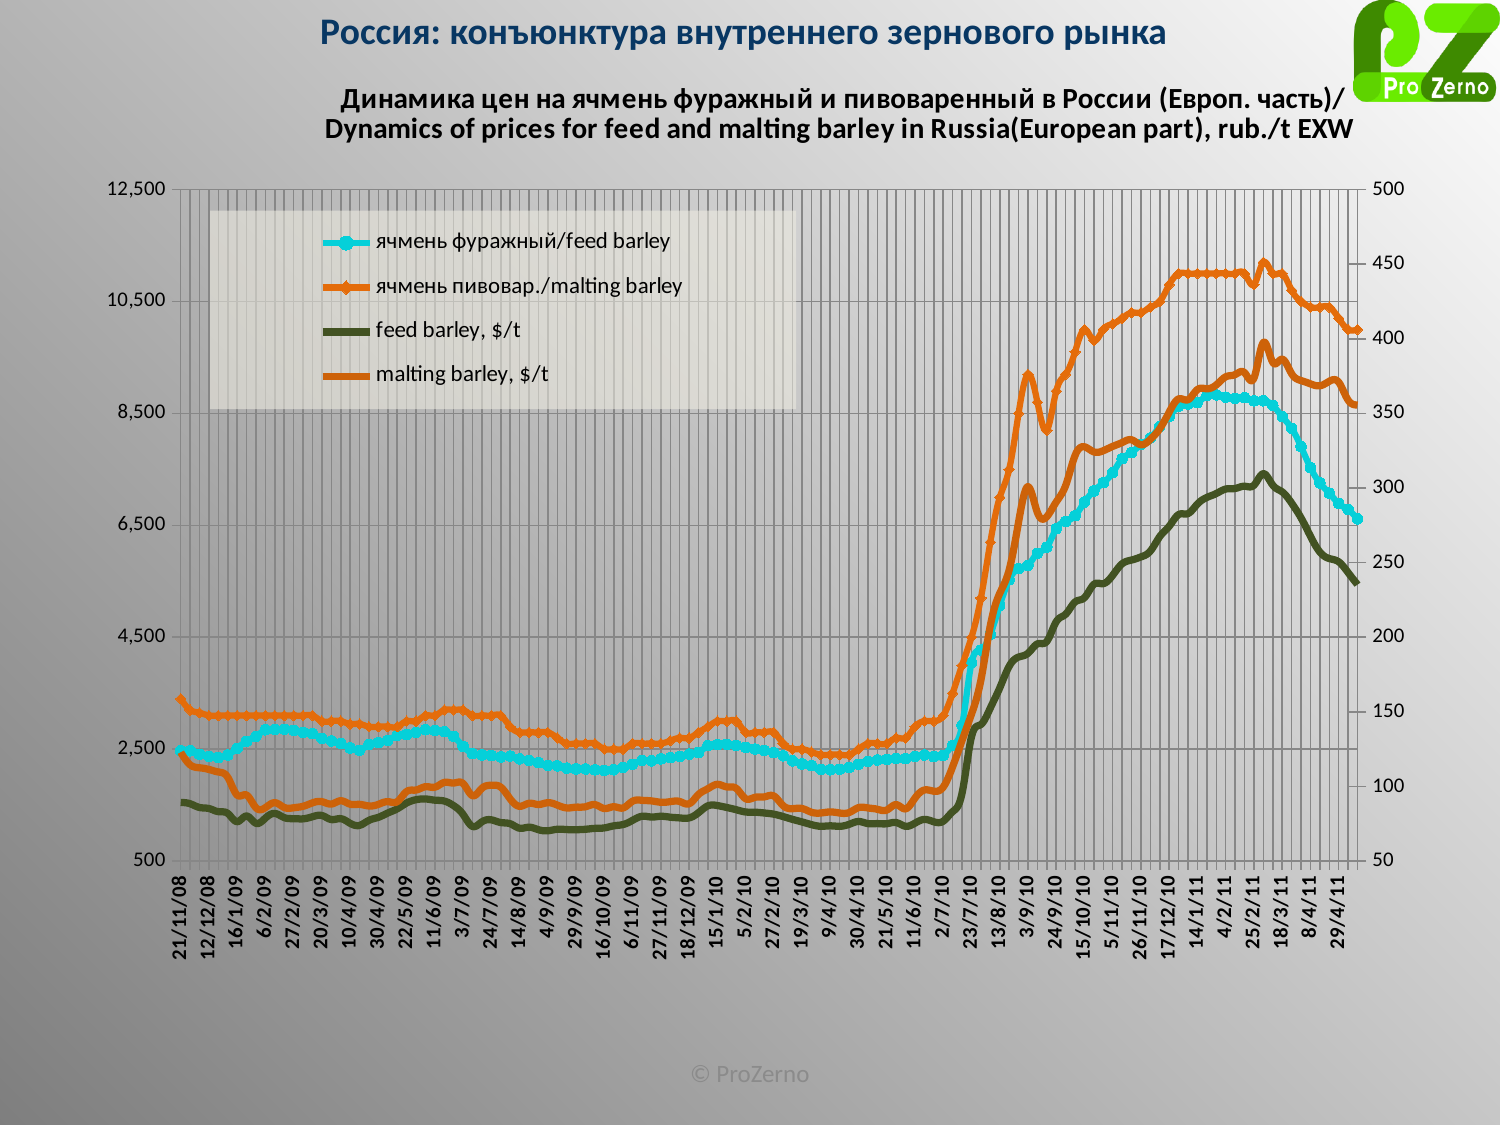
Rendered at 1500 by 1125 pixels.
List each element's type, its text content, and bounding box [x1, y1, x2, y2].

title Россия: конъюнктура внутреннего зернового рынка [194, 0, 1294, 60]
footer © ProZerno [512, 1044, 988, 1103]
picture [1352, 0, 1500, 102]
chart [88, 77, 1424, 1036]
